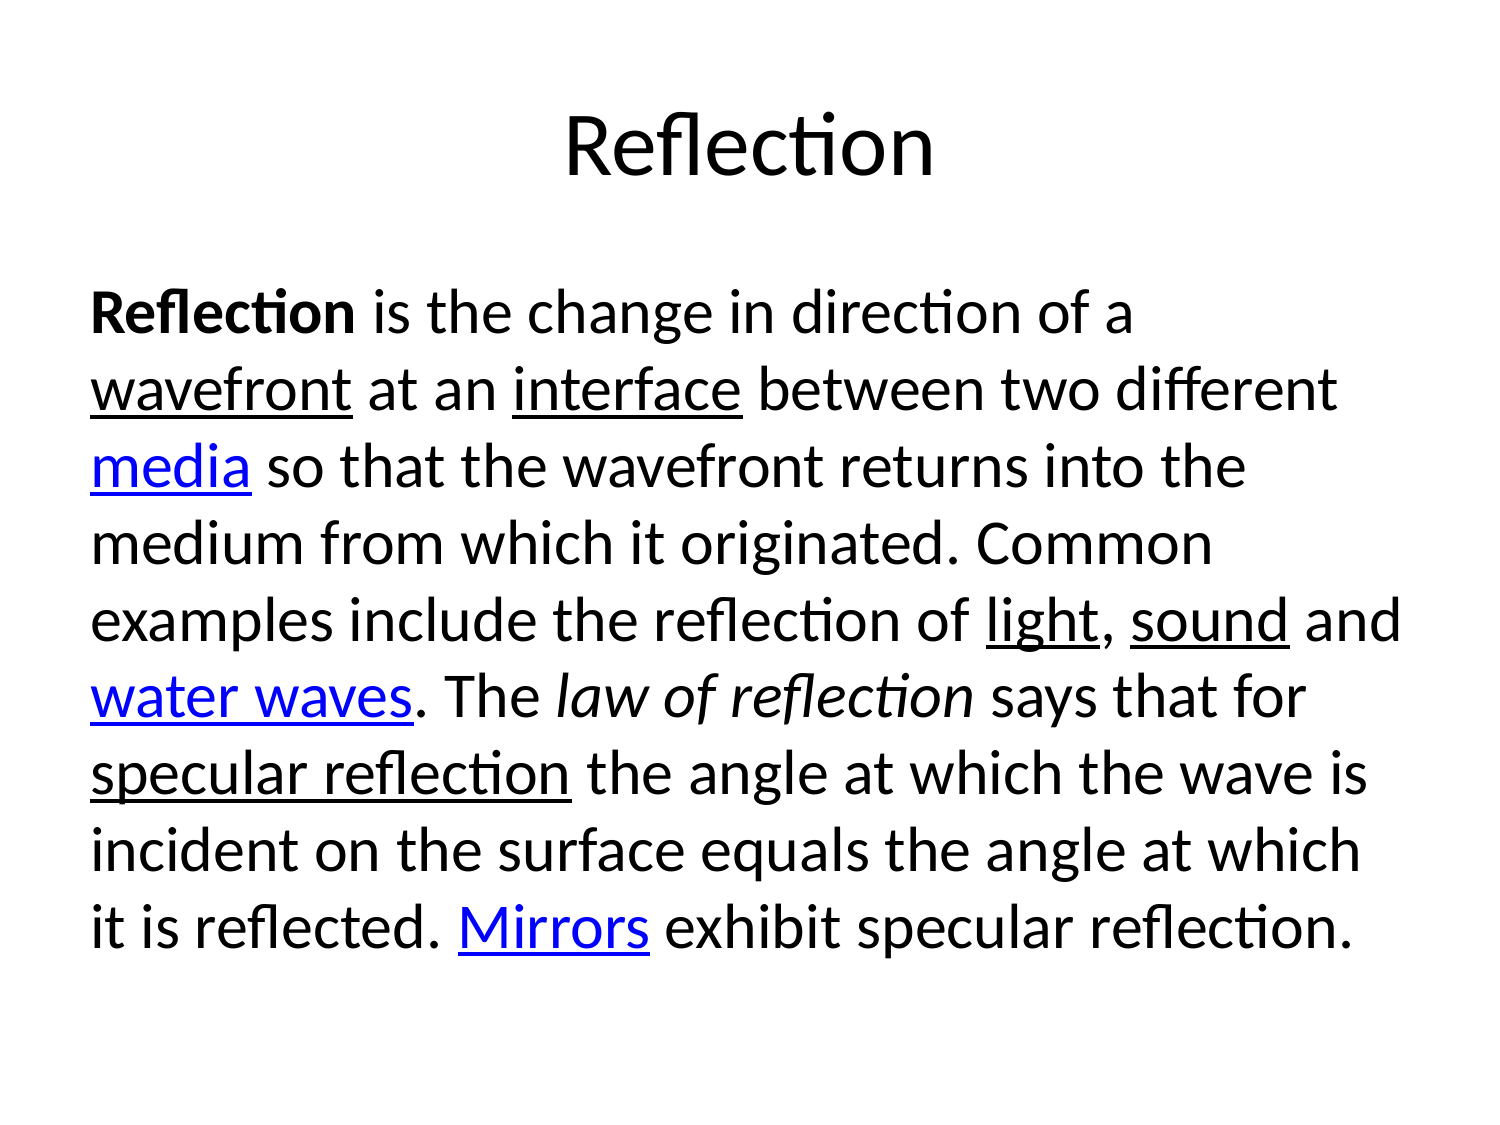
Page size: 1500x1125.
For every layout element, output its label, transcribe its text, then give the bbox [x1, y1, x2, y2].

list Reflection is the change in direction of a wavefront at an interface between two different media so that the wavefront returns into the medium from which it originated. Common examples include the reflection of light, sound and water waves. The law of reflection says that for specular reflection the angle at which the wave is incident on the surface equals the angle at which it is reflected. Mirrors exhibit specular reflection. [75, 262, 1425, 1005]
title Reflection [75, 45, 1425, 233]
